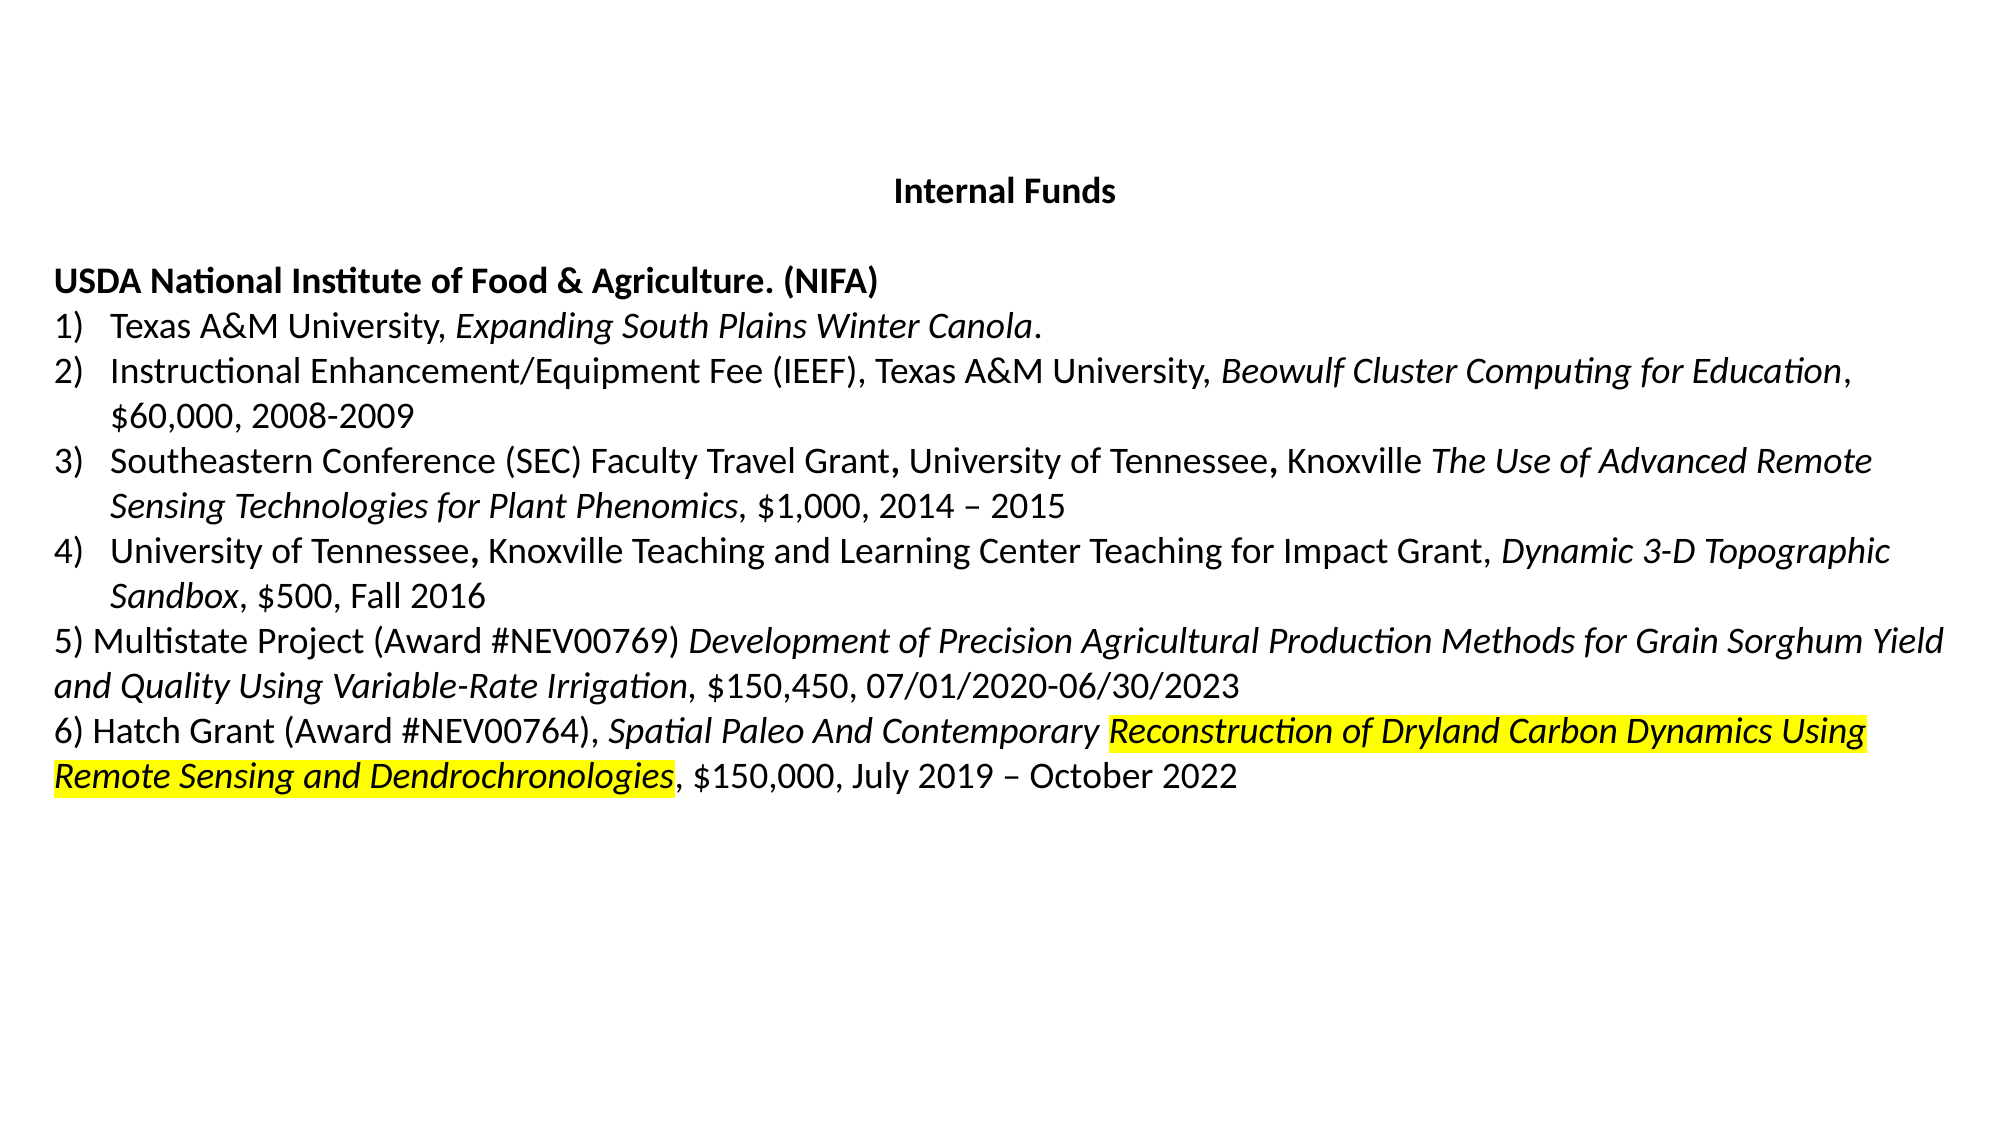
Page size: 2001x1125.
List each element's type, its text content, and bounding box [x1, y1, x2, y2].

text_box Internal Funds USDA National Institute of Food & Agriculture. (NIFA) Texas A&M University, Expanding South Plains Winter Canola. Instructional Enhancement/Equipment Fee (IEEF), Texas A&M University, Beowulf Cluster Computing for Education, $60,000, 2008-2009 Southeastern Conference (SEC) Faculty Travel Grant, University of Tennessee, Knoxville The Use of Advanced Remote Sensing Technologies for Plant Phenomics, $1,000, 2014 – 2015 University of Tennessee, Knoxville Teaching and Learning Center Teaching for Impact Grant, Dynamic 3-D Topographic Sandbox, $500, Fall 2016 5) Multistate Project (Award #NEV00769) Development of Precision Agricultural Production Methods for Grain Sorghum Yield and Quality Using Variable-Rate Irrigation, $150,450, 07/01/2020-06/30/2023 6) Hatch Grant (Award #NEV00764), Spatial Paleo And Contemporary Reconstruction of Dryland Carbon Dynamics Using Remote Sensing and Dendrochronologies, $150,000, July 2019 – October 2022 [39, 158, 1972, 893]
